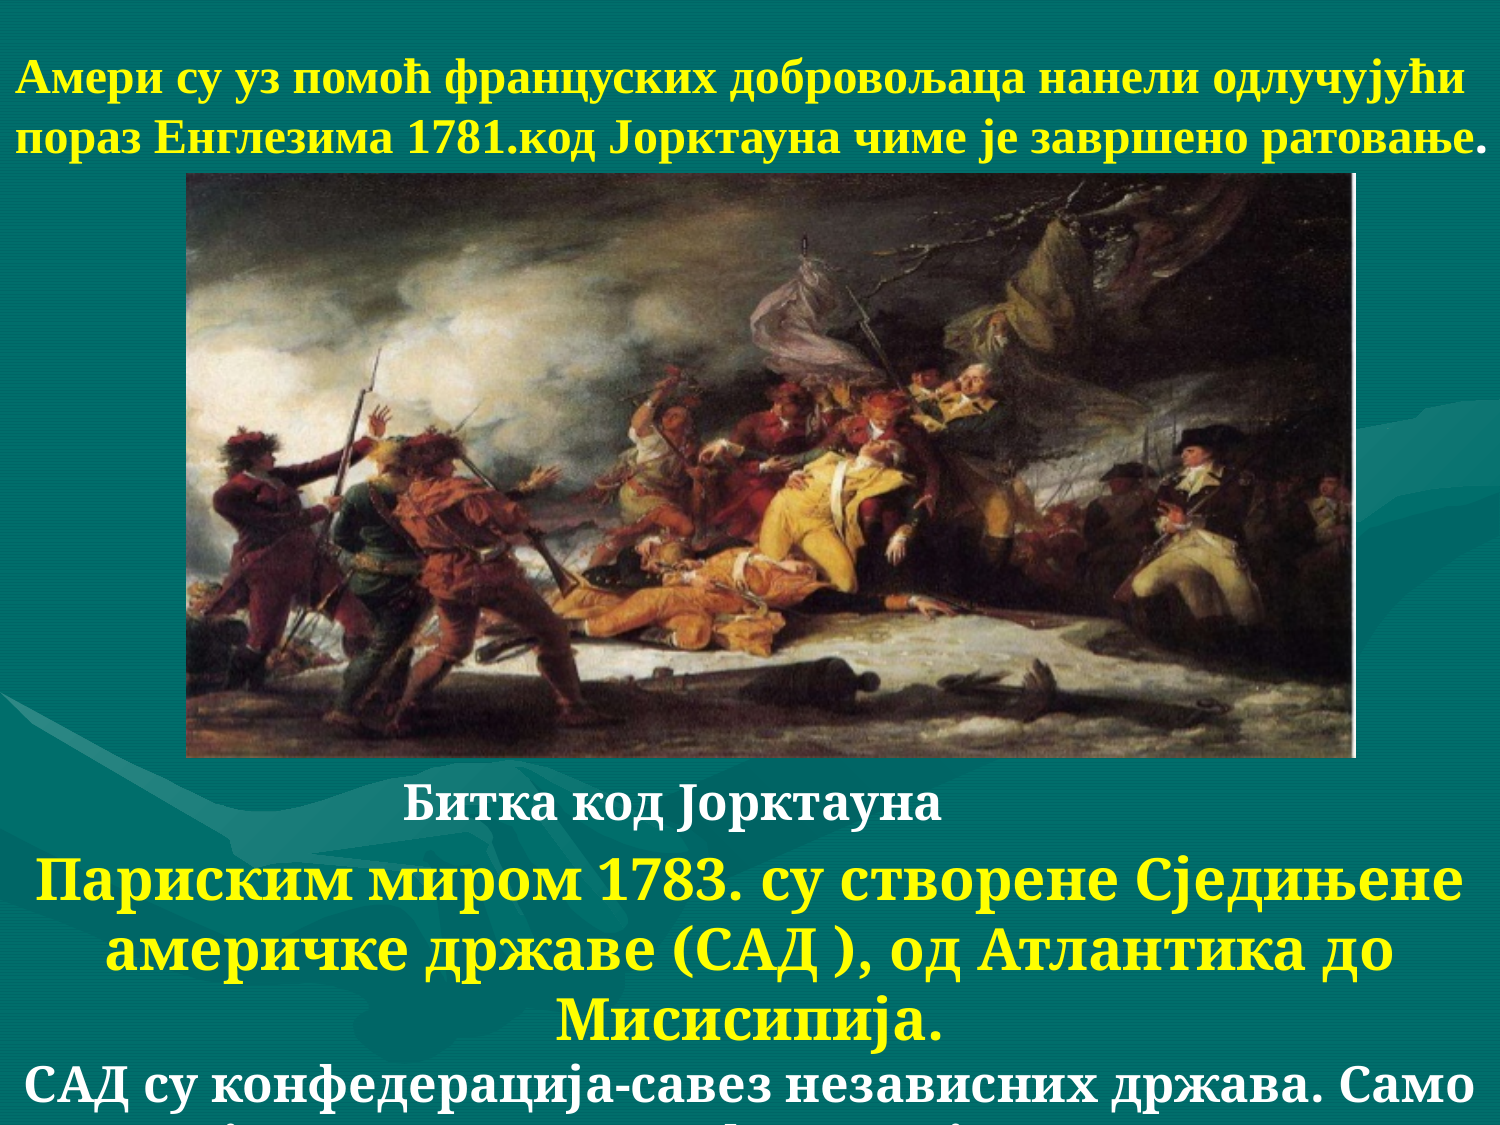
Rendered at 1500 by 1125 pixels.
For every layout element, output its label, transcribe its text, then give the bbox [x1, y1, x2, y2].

text_box Амери су уз помоћ француских добровољаца нанели одлучујући пораз Енглезима 1781.код Јорктауна чиме је завршено ратовање. [0, 35, 1500, 171]
picture [185, 173, 1356, 759]
text_box Париским миром 1783. су створене Сједињене америчке државе (САД ), од Атлантика до Мисисипија. САД су конфедерација-савез независних држава. Само су војска, царине и део финансија у надлежности централних власти. [0, 834, 1500, 1125]
text_box Битка код Јорктауна [336, 767, 1010, 834]
